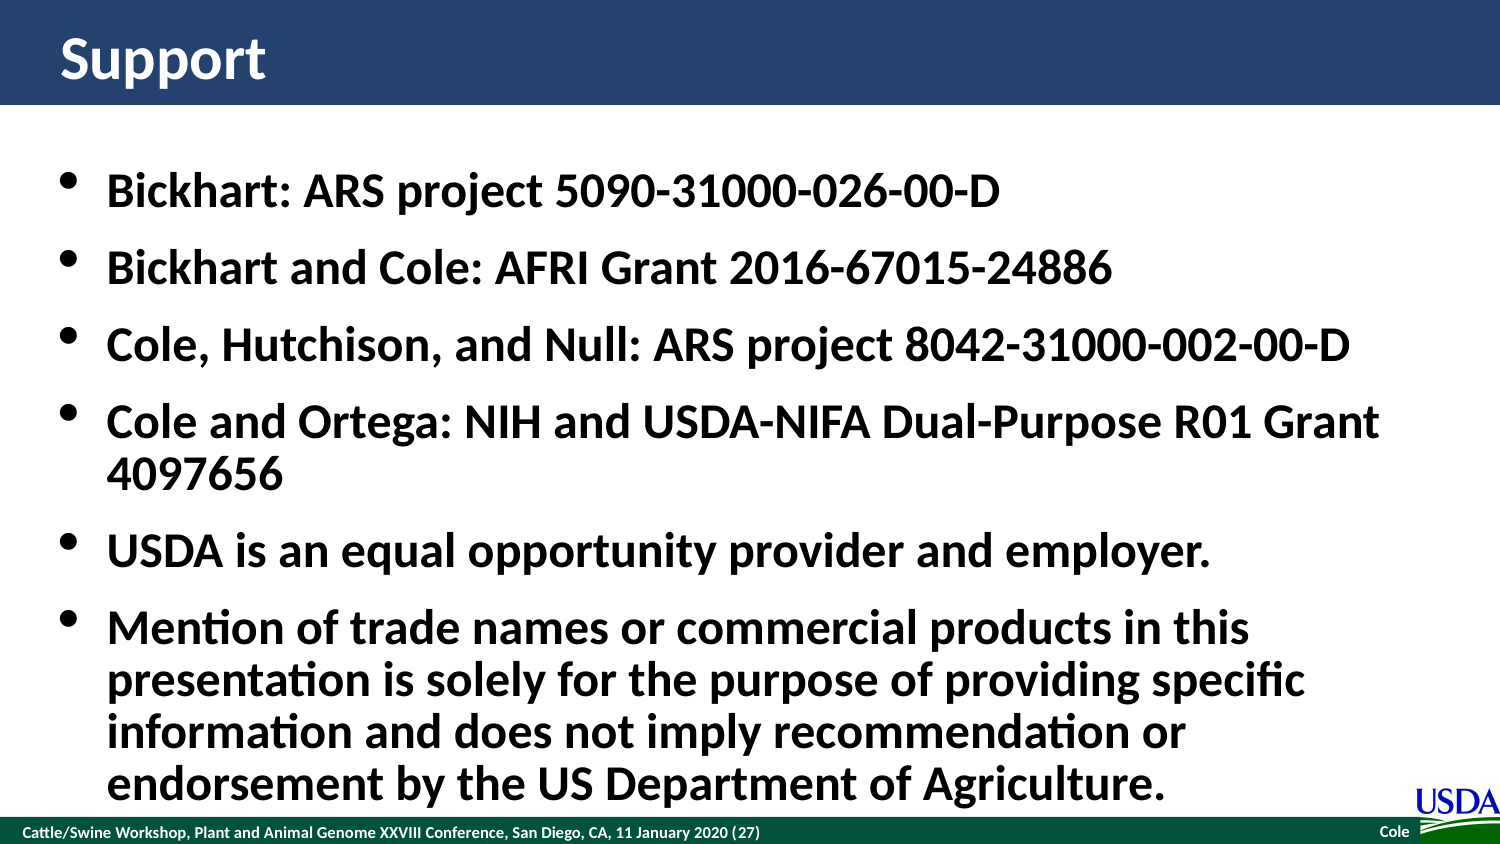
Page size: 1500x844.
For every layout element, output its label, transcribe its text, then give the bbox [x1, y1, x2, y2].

picture [1416, 788, 1500, 844]
list Bickhart: ARS project 5090-31000-026-00-D Bickhart and Cole: AFRI Grant 2016-67015-24886 Cole, Hutchison, and Null: ARS project 8042-31000-002-00-D Cole and Ortega: NIH and USDA-NIFA Dual-Purpose R01 Grant 4097656 USDA is an equal opportunity provider and employer. Mention of trade names or commercial products in this presentation is solely for the purpose of providing specific information and does not imply recommendation or endorsement by the US Department of Agriculture. [60, 165, 1440, 765]
title Support [60, 15, 1440, 94]
